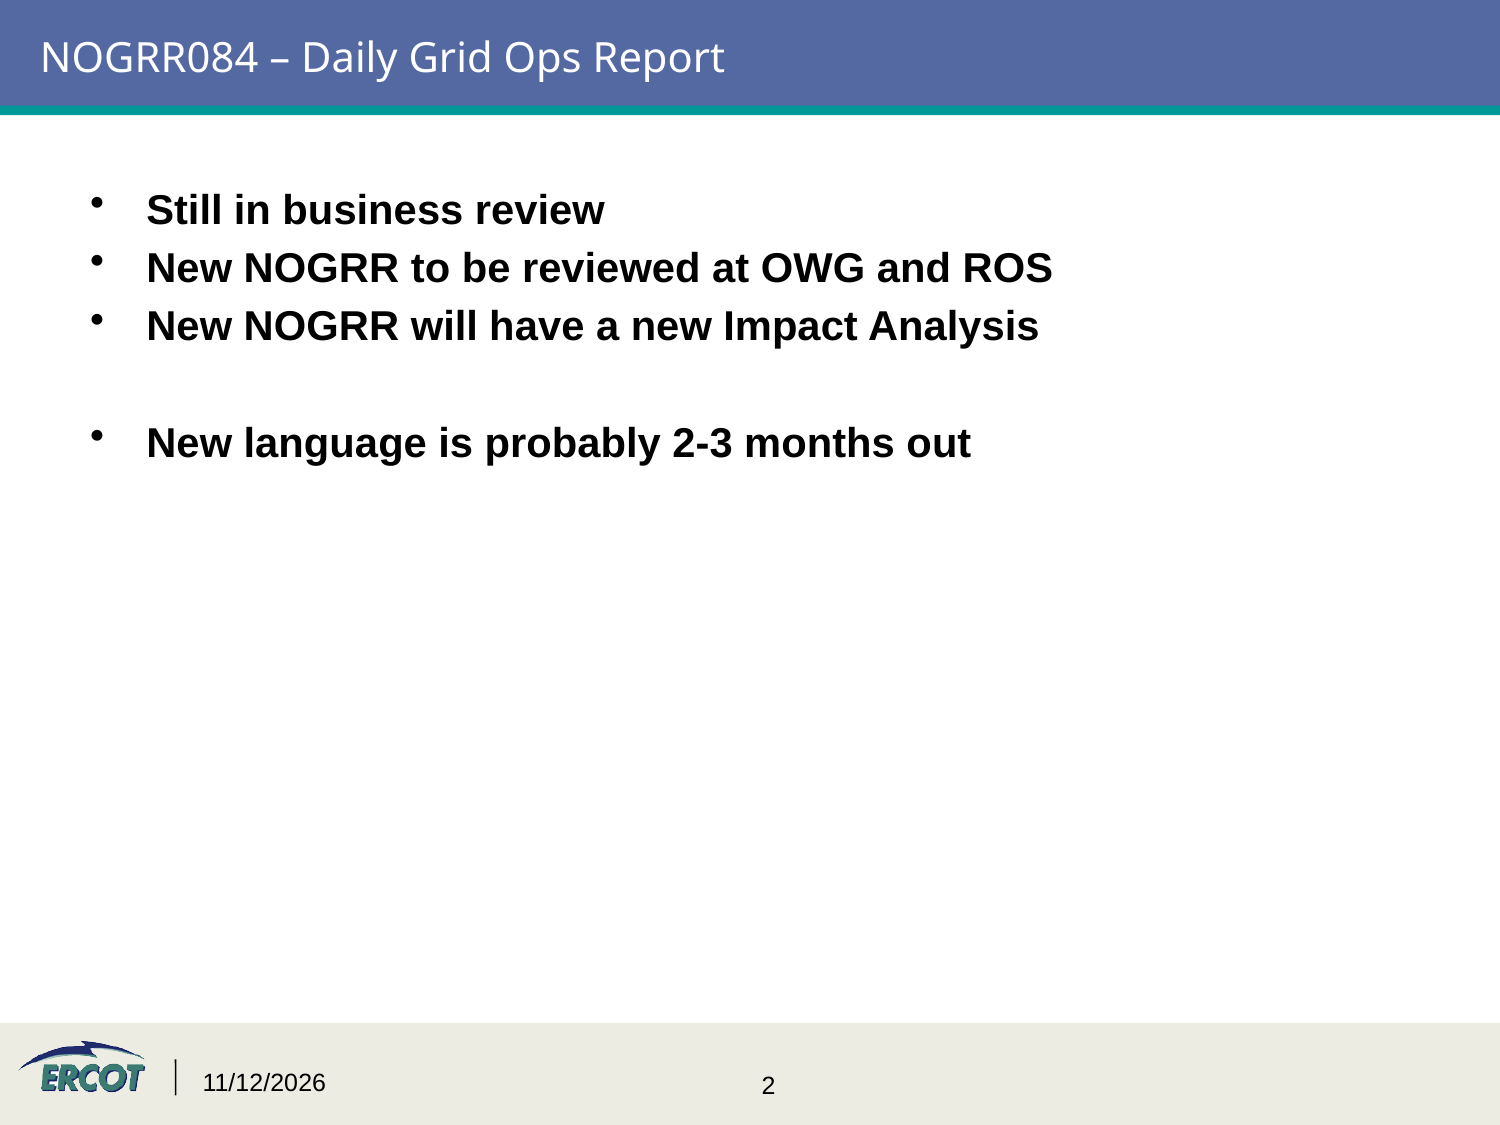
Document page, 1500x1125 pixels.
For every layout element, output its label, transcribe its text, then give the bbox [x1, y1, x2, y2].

list Still in business review New NOGRR to be reviewed at OWG and ROS New NOGRR will have a new Impact Analysis New language is probably 2-3 months out [75, 174, 1425, 950]
title NOGRR084 – Daily Grid Ops Report [24, 0, 1450, 113]
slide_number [187, 1059, 538, 1113]
picture [10, 1031, 151, 1111]
